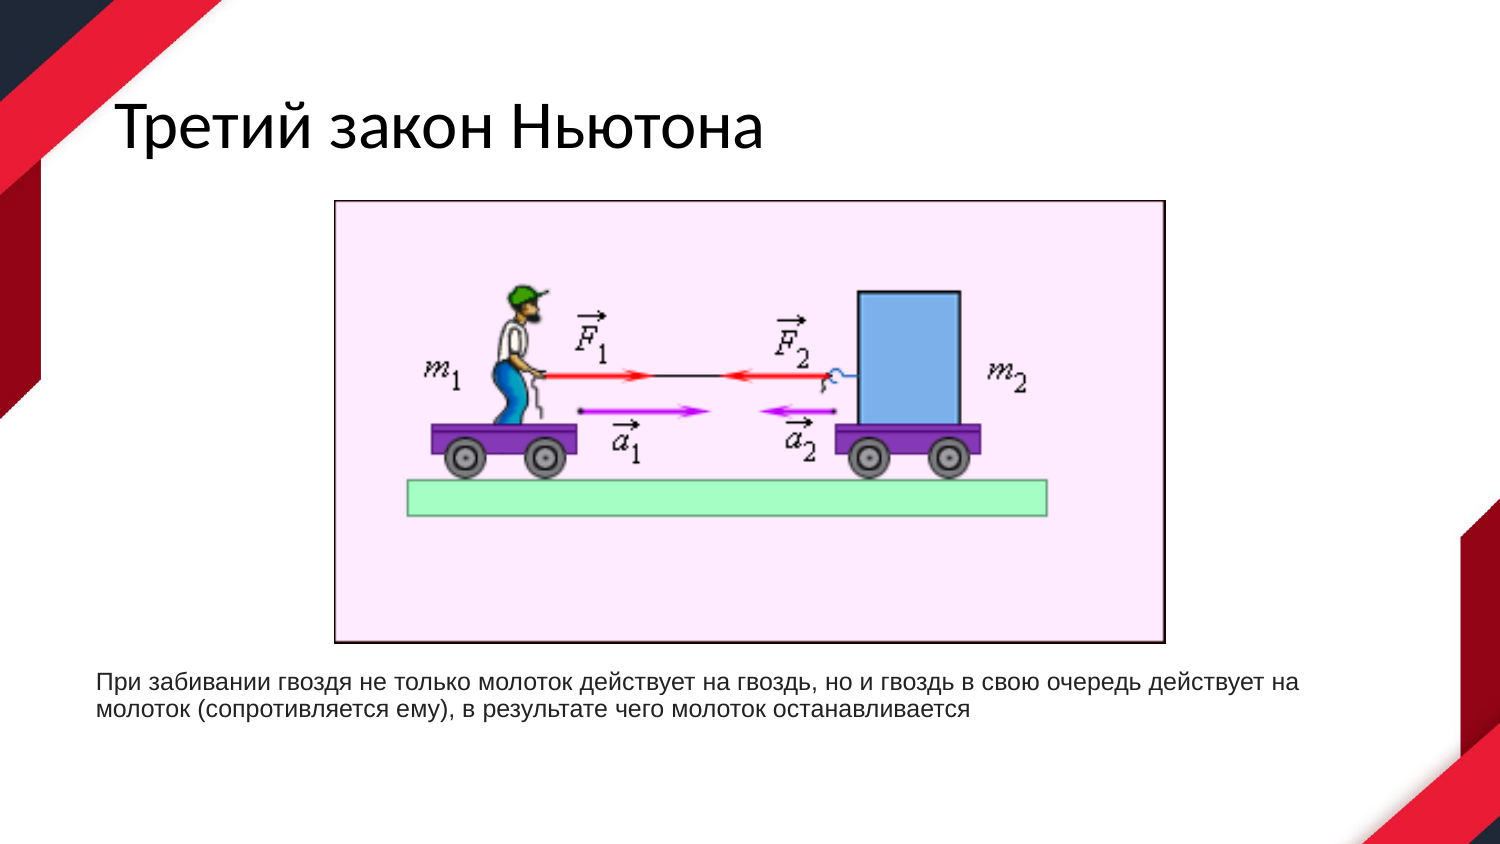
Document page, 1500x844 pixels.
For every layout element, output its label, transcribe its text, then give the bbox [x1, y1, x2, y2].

picture [0, 0, 1500, 844]
list При забивании гвоздя не только молоток действует на гвоздь, но и гвоздь в свою очередь действует на молоток (сопротивляется ему), в результате чего молоток останавливается [84, 663, 1379, 744]
title Третий закон Ньютона [103, 44, 1397, 208]
